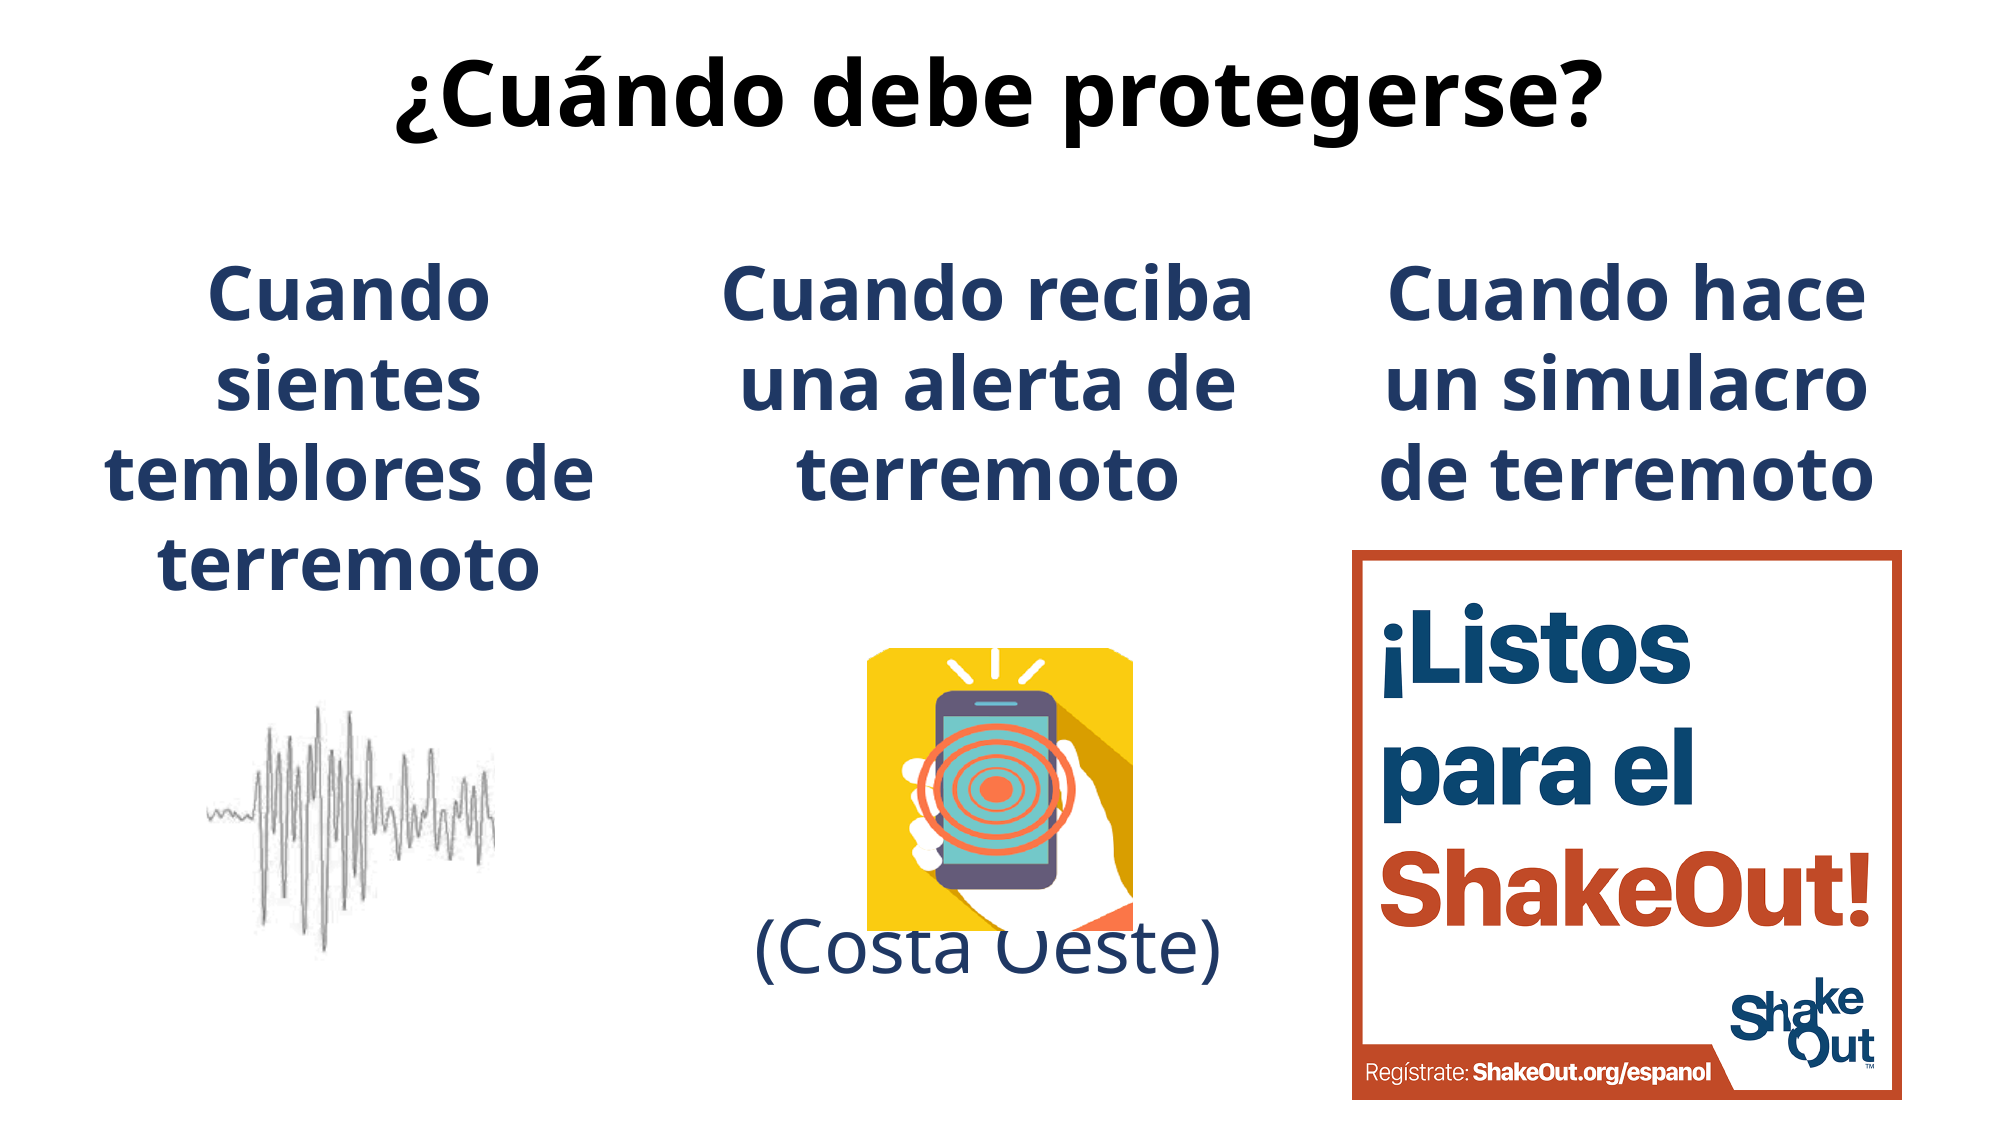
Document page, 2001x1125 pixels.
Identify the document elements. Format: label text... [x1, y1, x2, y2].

picture [1352, 550, 1903, 1101]
picture [206, 686, 495, 964]
title ¿Cuándo debe protegerse? [0, 0, 2000, 195]
text_box Cuando reciba una alerta de terremoto (Costa Oeste) [691, 237, 1286, 996]
text_box Cuando sientes temblores de terremoto [52, 237, 647, 613]
picture [866, 648, 1134, 931]
text_box Cuando hace un simulacro de terremoto [1330, 237, 1925, 523]
